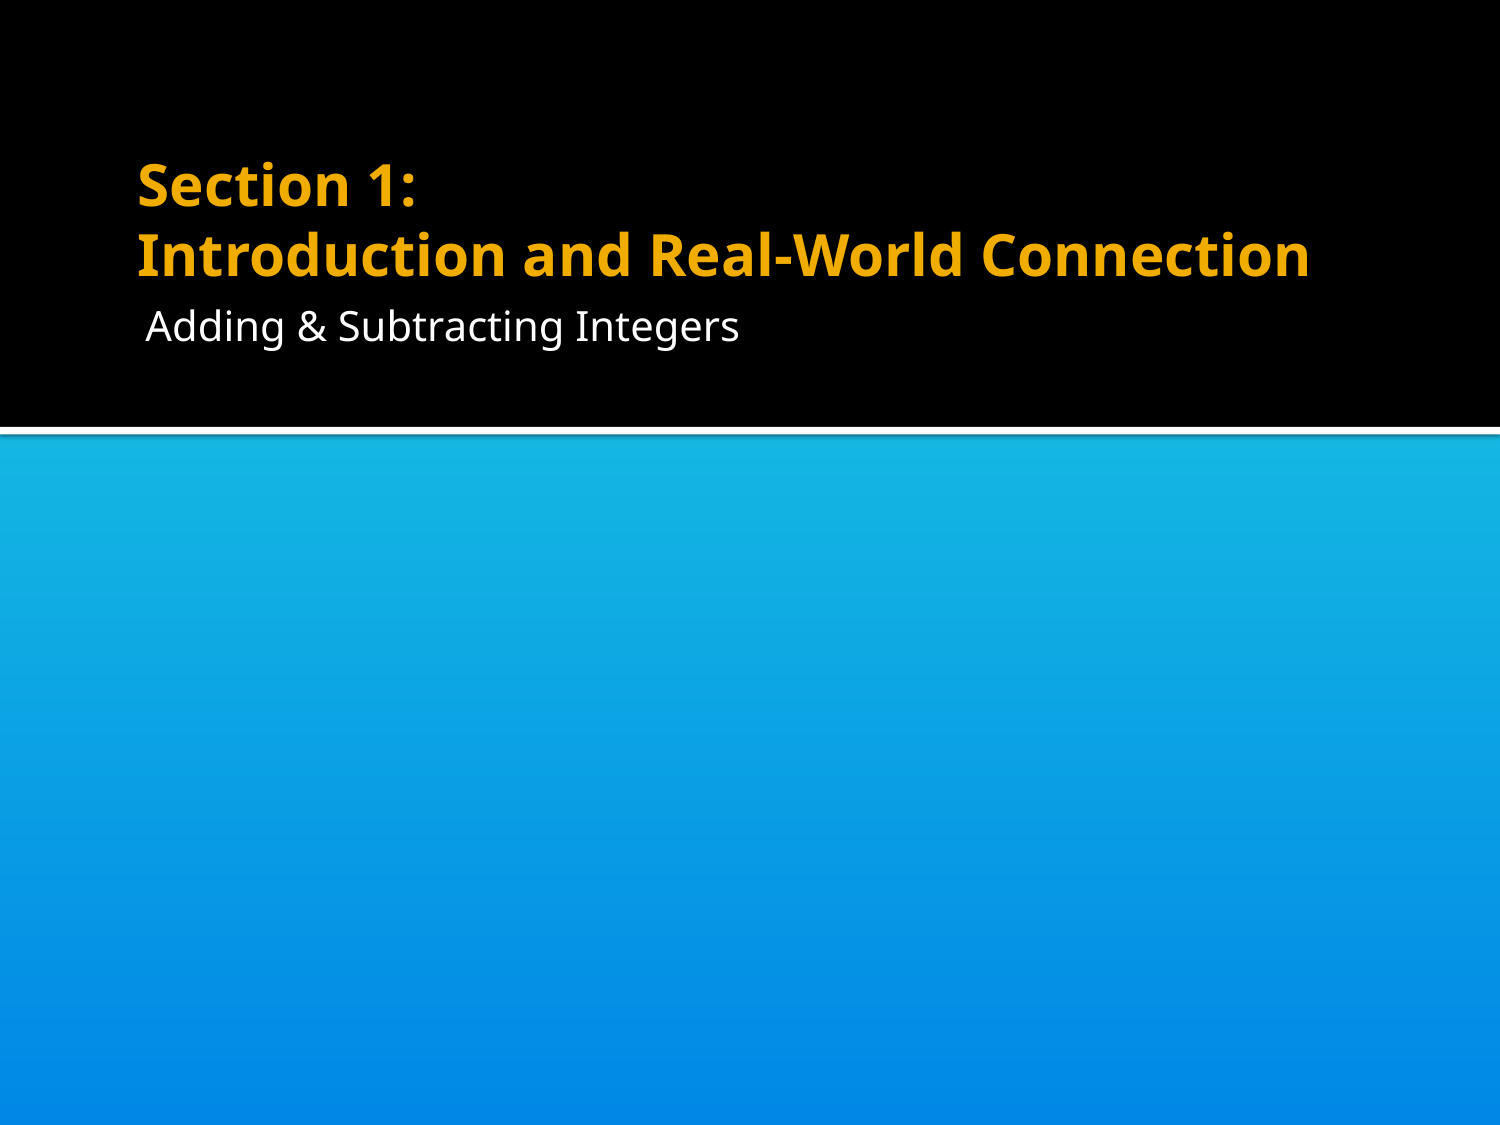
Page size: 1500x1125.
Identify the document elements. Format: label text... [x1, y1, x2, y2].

list Adding & Subtracting Integers [121, 299, 1438, 413]
title Section 1: Introduction and Real-World Connection [123, 19, 1438, 288]
